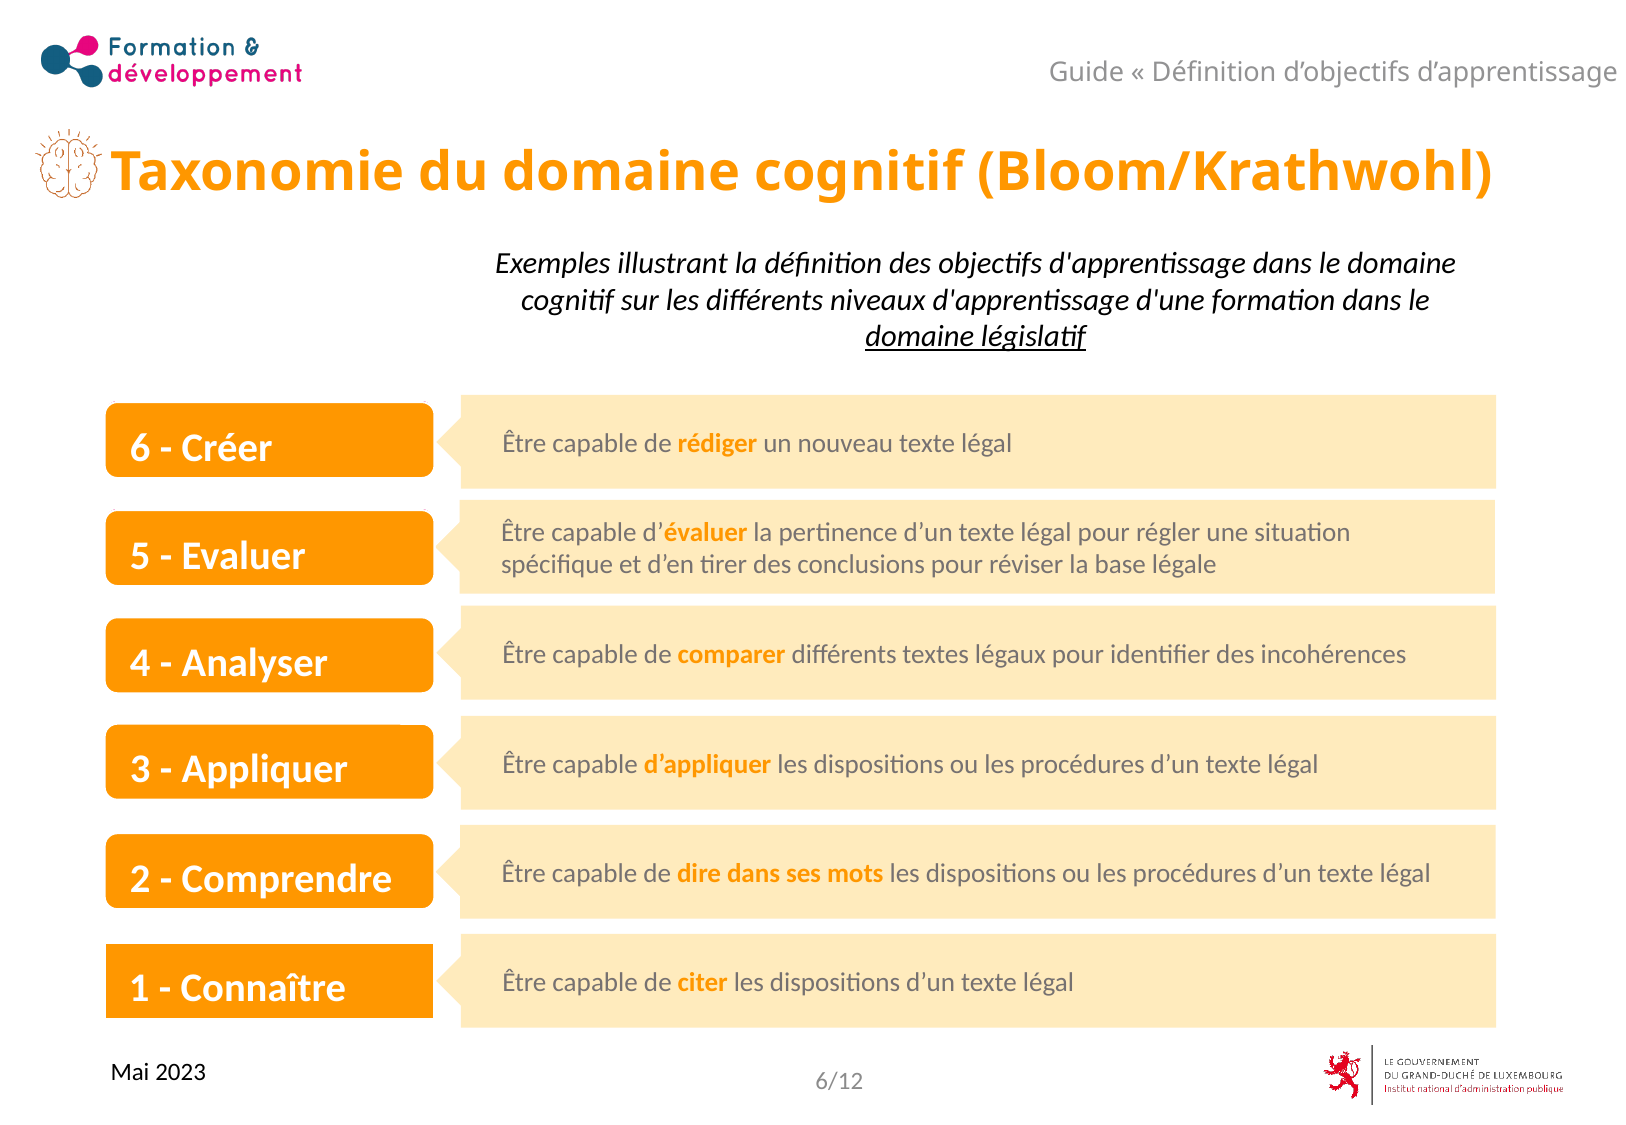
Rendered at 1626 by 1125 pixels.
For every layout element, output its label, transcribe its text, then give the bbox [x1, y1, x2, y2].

text_box 6 - Évaluer [104, 398, 434, 408]
text_box 4 - Analyser [103, 616, 434, 695]
text_box 5 - Synthétiser [104, 506, 433, 516]
text_box 6 - Créer [103, 400, 434, 480]
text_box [434, 933, 1497, 1028]
picture [1319, 1045, 1569, 1105]
list 1 - Connaître [104, 942, 434, 1020]
text_box Taxonomie du domaine cognitif (Bloom/Krathwohl) [95, 123, 1584, 224]
text_box 6/12 [797, 1050, 879, 1110]
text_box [433, 824, 1496, 919]
text_box 5 - Evaluer [103, 508, 433, 588]
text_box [434, 605, 1497, 700]
picture [36, 30, 308, 90]
text_box Exemples illustrant la définition des objectifs d'apprentissage dans le domaine cognitif sur les différents niveaux d'apprentissage d'une formation dans le domaine législatif [459, 235, 1492, 361]
text_box 2 - Comprendre [103, 832, 433, 911]
text_box 3 - Appliquer [103, 722, 434, 801]
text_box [434, 715, 1497, 810]
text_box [433, 499, 1496, 594]
picture [35, 129, 102, 224]
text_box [434, 394, 1497, 489]
text_box Guide « Définition d’objectifs d’apprentissage » [1033, 23, 1625, 124]
text_box Mai 2023 [95, 1048, 273, 1094]
